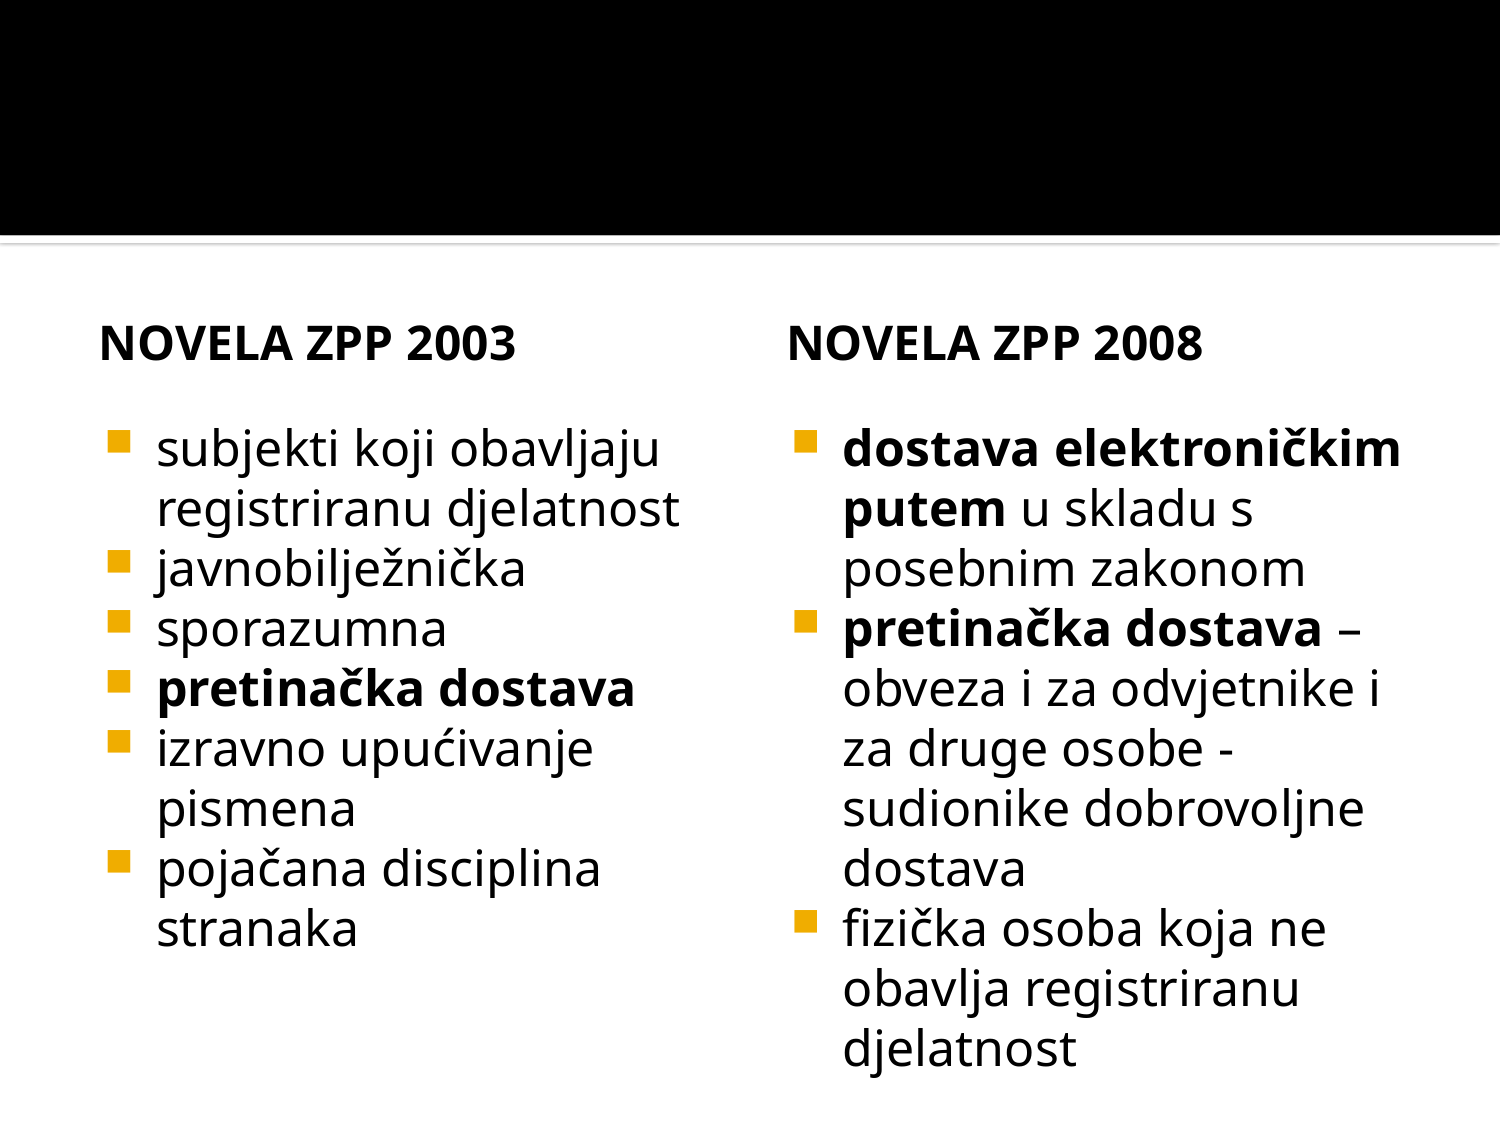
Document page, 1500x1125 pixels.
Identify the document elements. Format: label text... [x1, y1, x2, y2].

list NOVELA ZPP 2008 [761, 278, 1425, 396]
list dostava elektroničkim putem u skladu s posebnim zakonom pretinačka dostava – obveza i za odvjetnike i za druge osobe - sudionike dobrovoljne dostava fizička osoba koja ne obavlja registriranu djelatnost [761, 401, 1425, 1050]
list NOVELA ZPP 2003 [75, 278, 738, 396]
list subjekti koji obavljaju registriranu djelatnost javnobilježnička sporazumna pretinačka dostava izravno upućivanje pismena pojačana disciplina stranaka [75, 401, 738, 1050]
